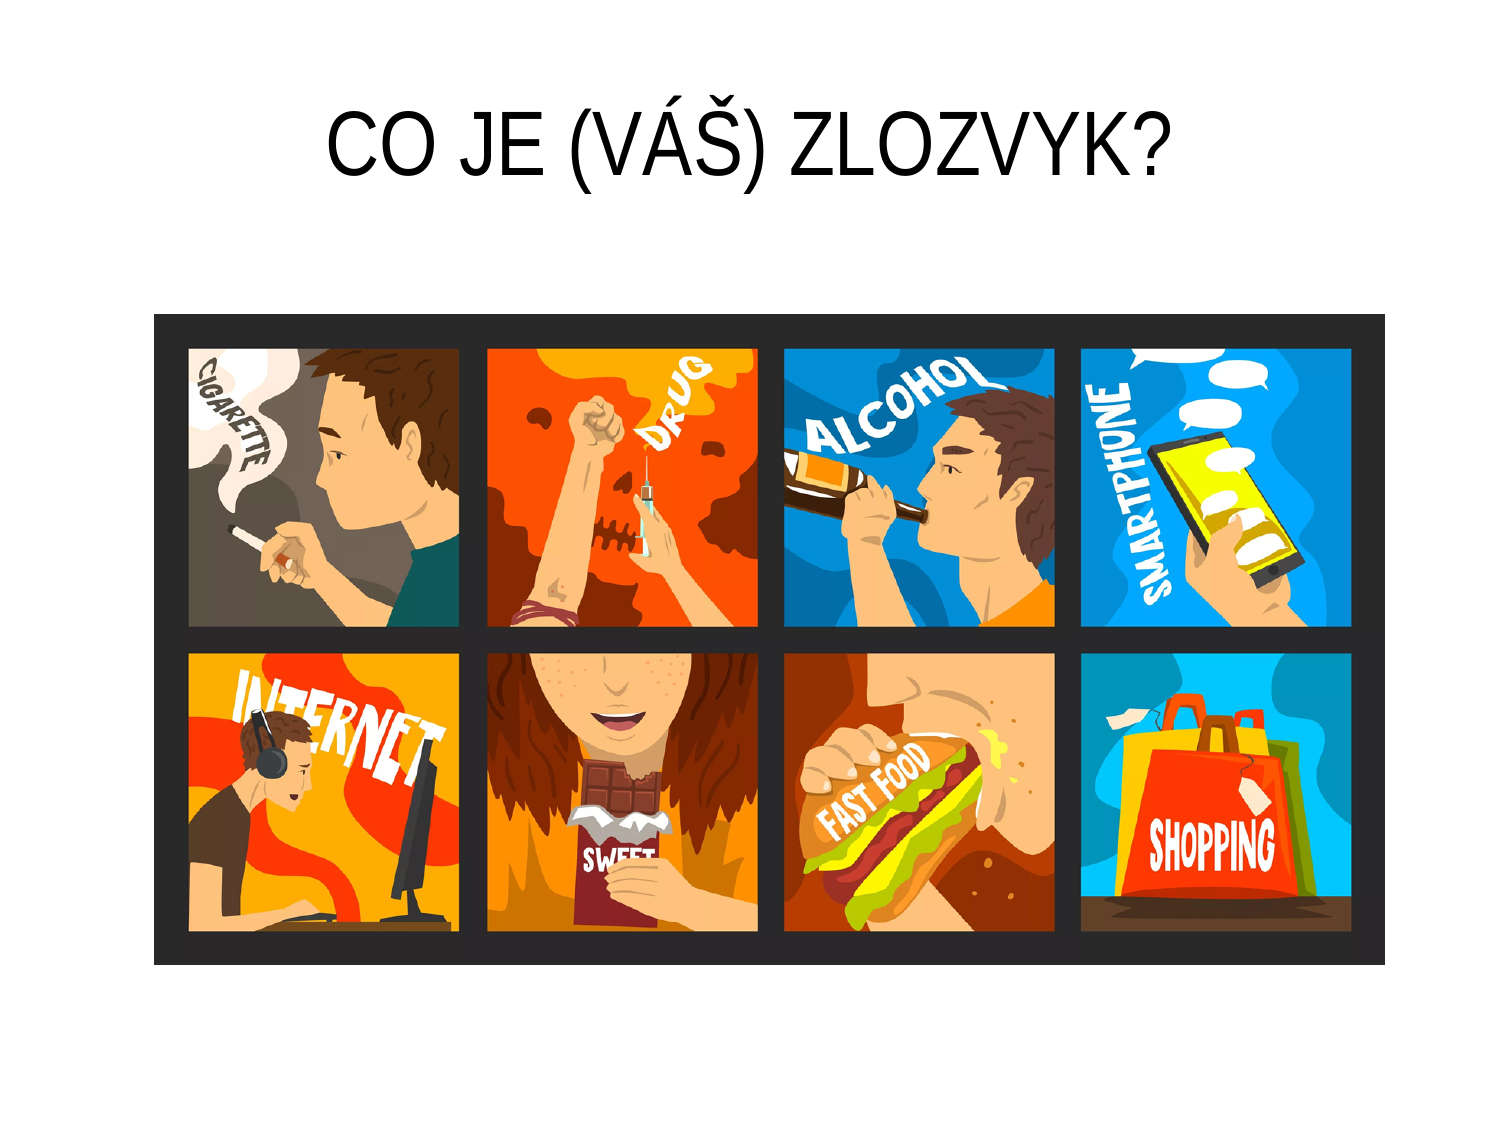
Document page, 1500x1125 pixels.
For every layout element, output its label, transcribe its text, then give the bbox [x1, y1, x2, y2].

title CO JE (VÁŠ) ZLOZVYK? [75, 45, 1425, 233]
picture [154, 314, 1386, 965]
